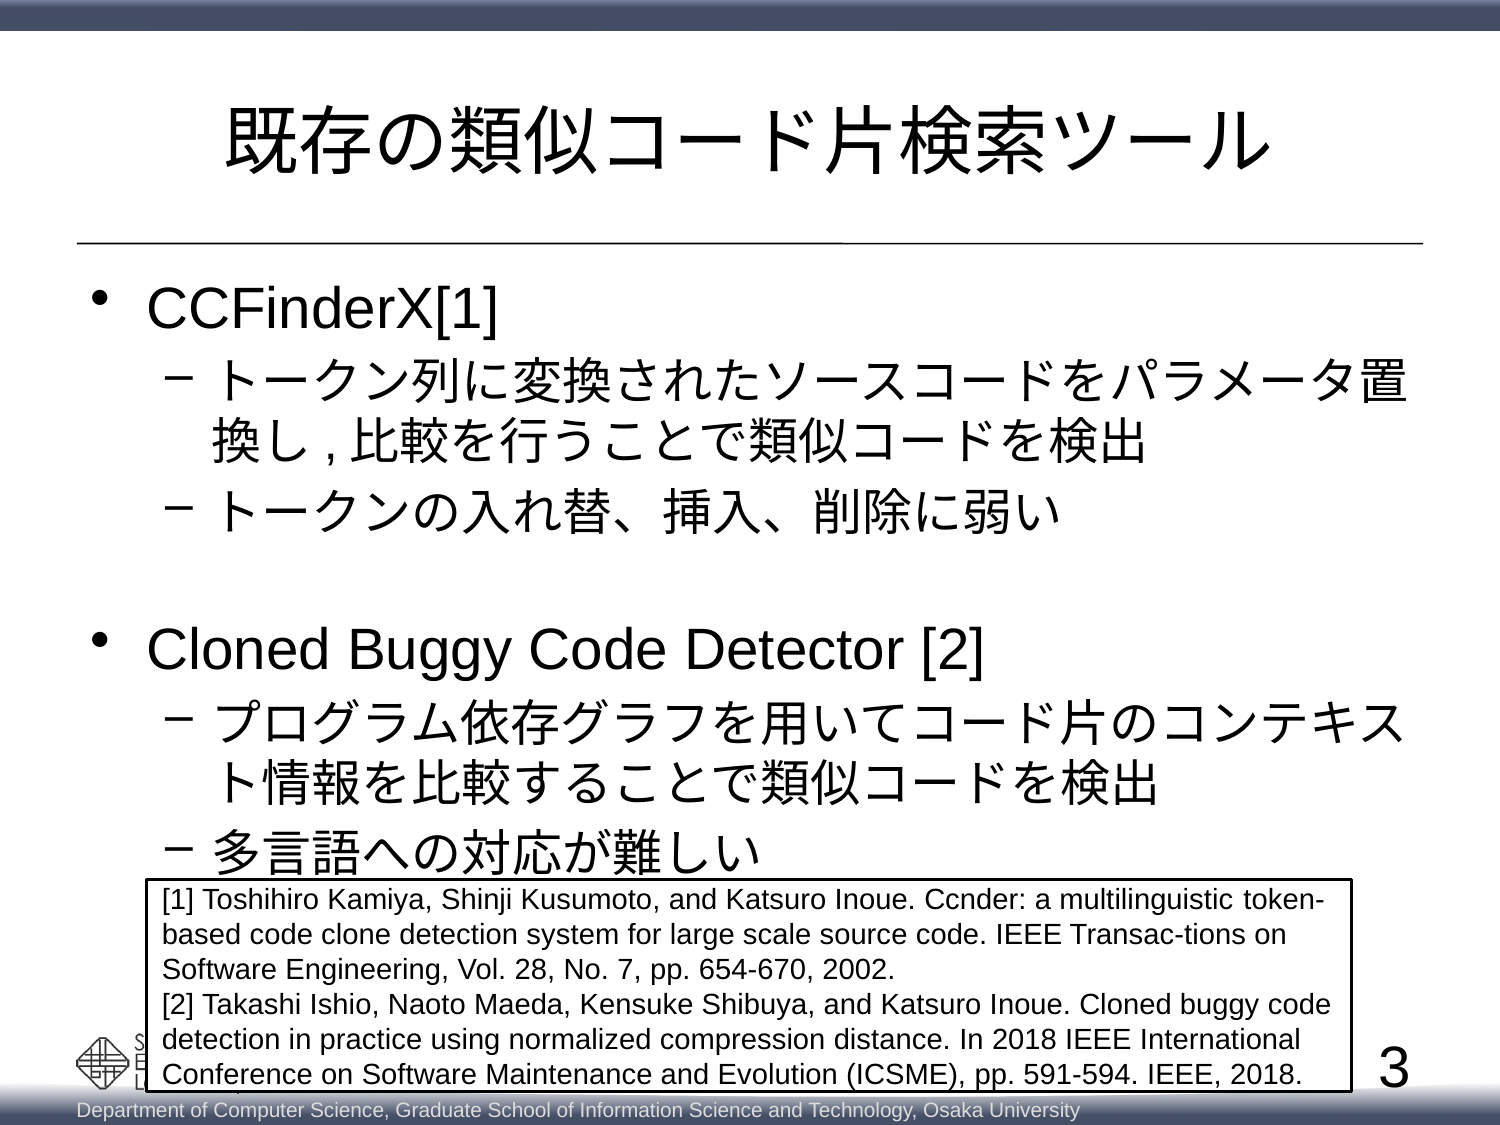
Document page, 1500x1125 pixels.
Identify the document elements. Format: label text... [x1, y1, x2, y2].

list CCFinderX[1] トークン列に変換されたソースコードをパラメータ置換し,比較を行うことで類似コードを検出 トークンの入れ替、挿入、削除に弱い Cloned Buggy Code Detector [2] プログラム依存グラフを用いてコード片のコンテキスト情報を比較することで類似コードを検出 多言語への対応が難しい [74, 262, 1426, 1006]
slide_number 3 [1353, 1021, 1427, 1070]
text_box [1] Toshihiro Kamiya, Shinji Kusumoto, and Katsuro Inoue. Ccnder: a multilinguistic token-based code clone detection system for large scale source code. IEEE Transac-tions on Software Engineering, Vol. 28, No. 7, pp. 654-670, 2002. [2] Takashi Ishio, Naoto Maeda, Kensuke Shibuya, and Katsuro Inoue. Cloned buggy code detection in practice using normalized compression distance. In 2018 IEEE International Conference on Software Maintenance and Evolution (ICSME), pp. 591-594. IEEE, 2018. [145, 877, 1353, 1093]
title 既存の類似コード片検索ツール [74, 44, 1424, 233]
picture [0, 1033, 1500, 1125]
picture [0, 0, 1500, 31]
